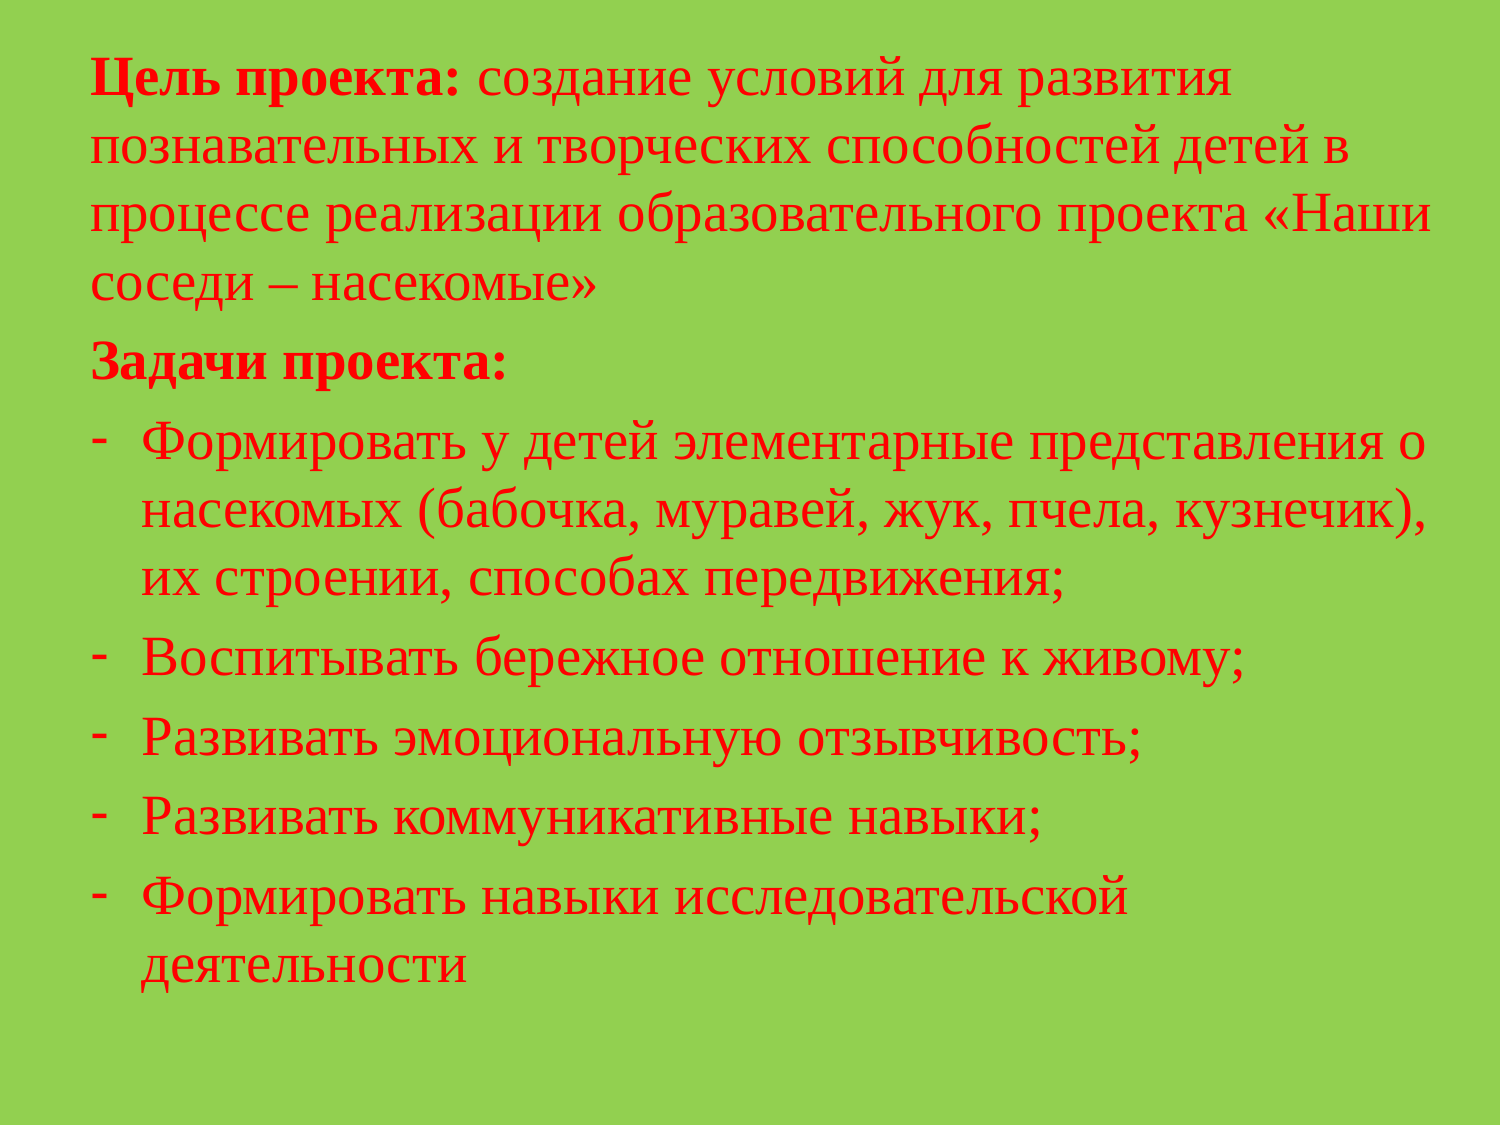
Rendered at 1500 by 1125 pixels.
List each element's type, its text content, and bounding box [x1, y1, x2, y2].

list Цель проекта: создание условий для развития познавательных и творческих способностей детей в процессе реализации образовательного проекта «Наши соседи – насекомые» Задачи проекта: Формировать у детей элементарные представления о насекомых (бабочка, муравей, жук, пчела, кузнечик), их строении, способах передвижения; Воспитывать бережное отношение к живому; Развивать эмоциональную отзывчивость; Развивать коммуникативные навыки; Формировать навыки исследовательской деятельности [75, 30, 1471, 1005]
